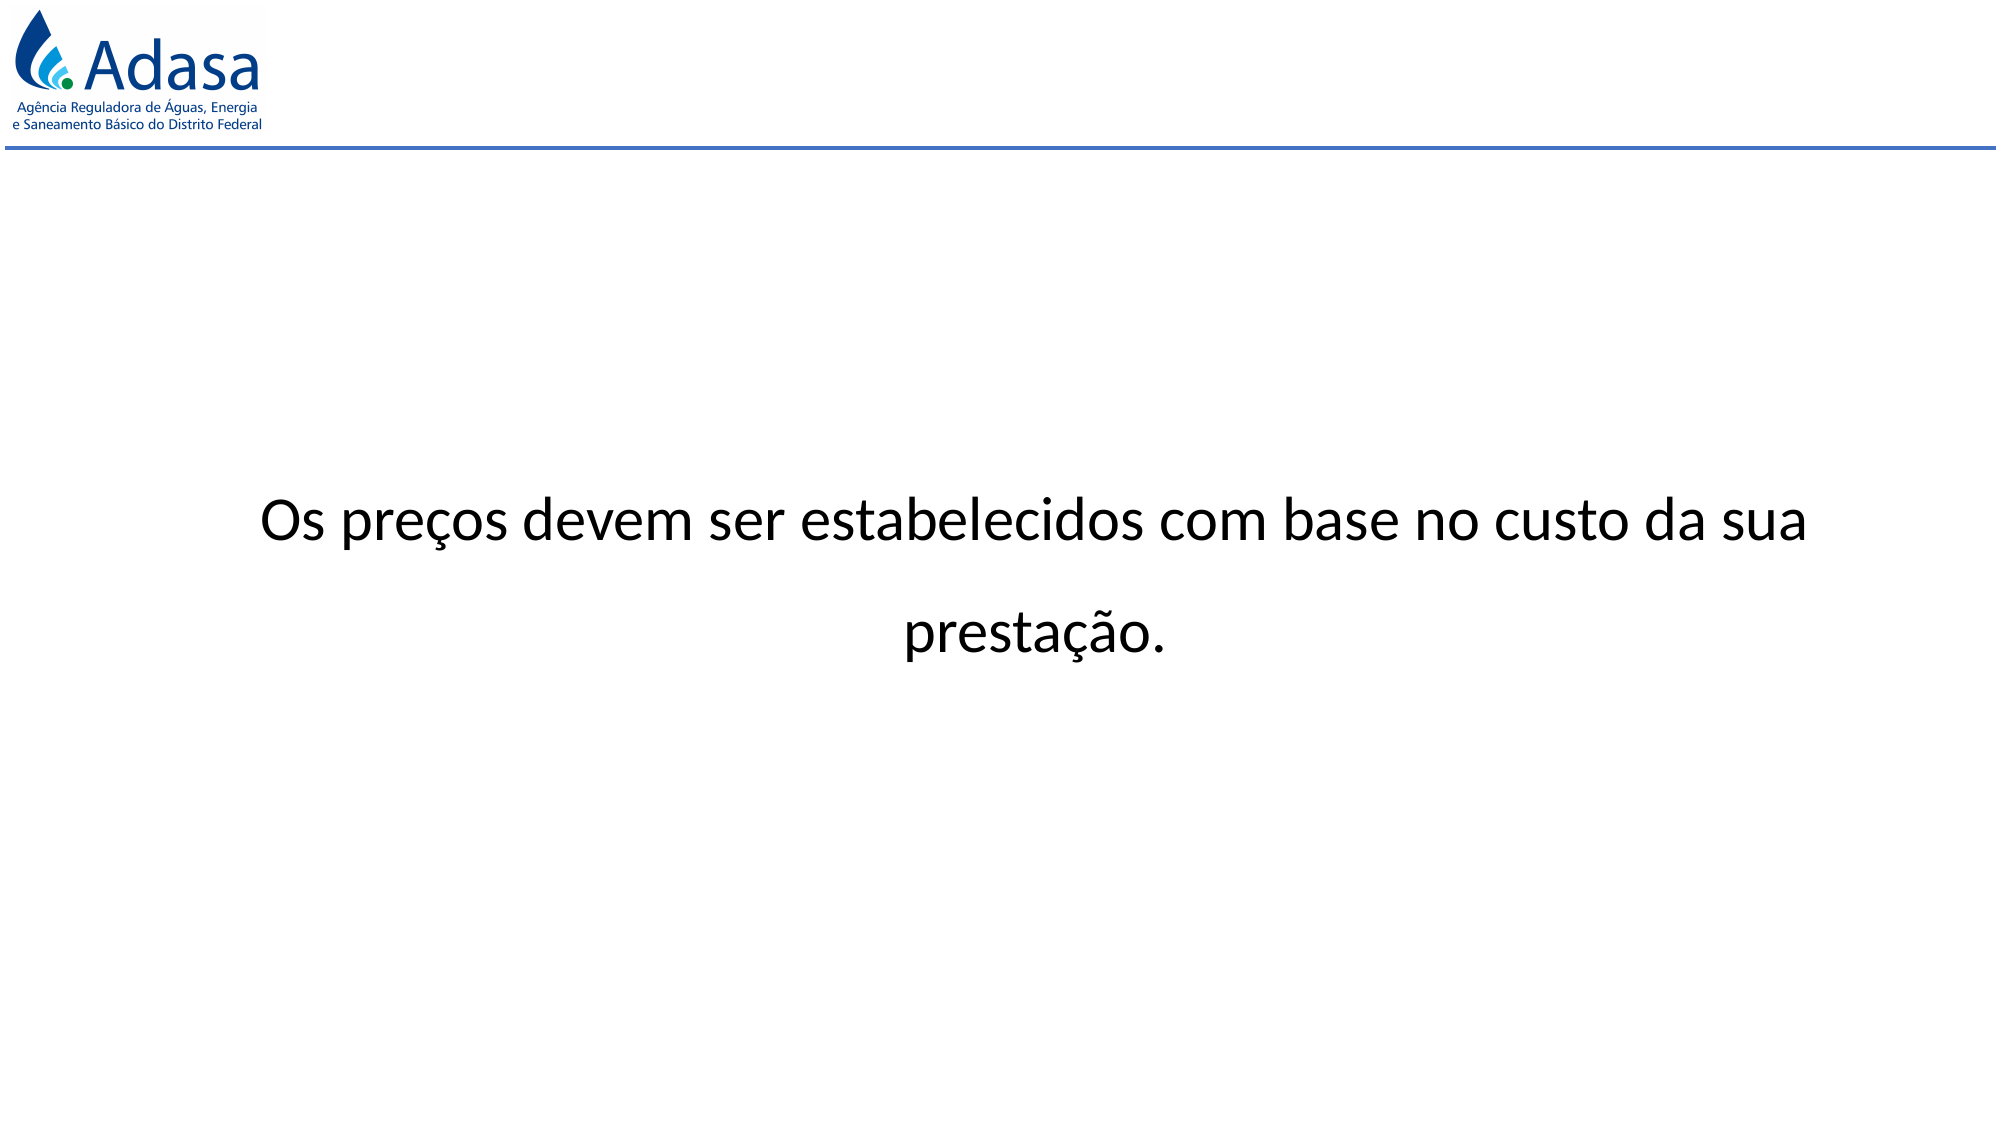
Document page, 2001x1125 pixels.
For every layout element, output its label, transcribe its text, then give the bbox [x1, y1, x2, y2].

text_box Os preços devem ser estabelecidos com base no custo da sua prestação. [213, 432, 1858, 678]
picture [9, 5, 265, 134]
